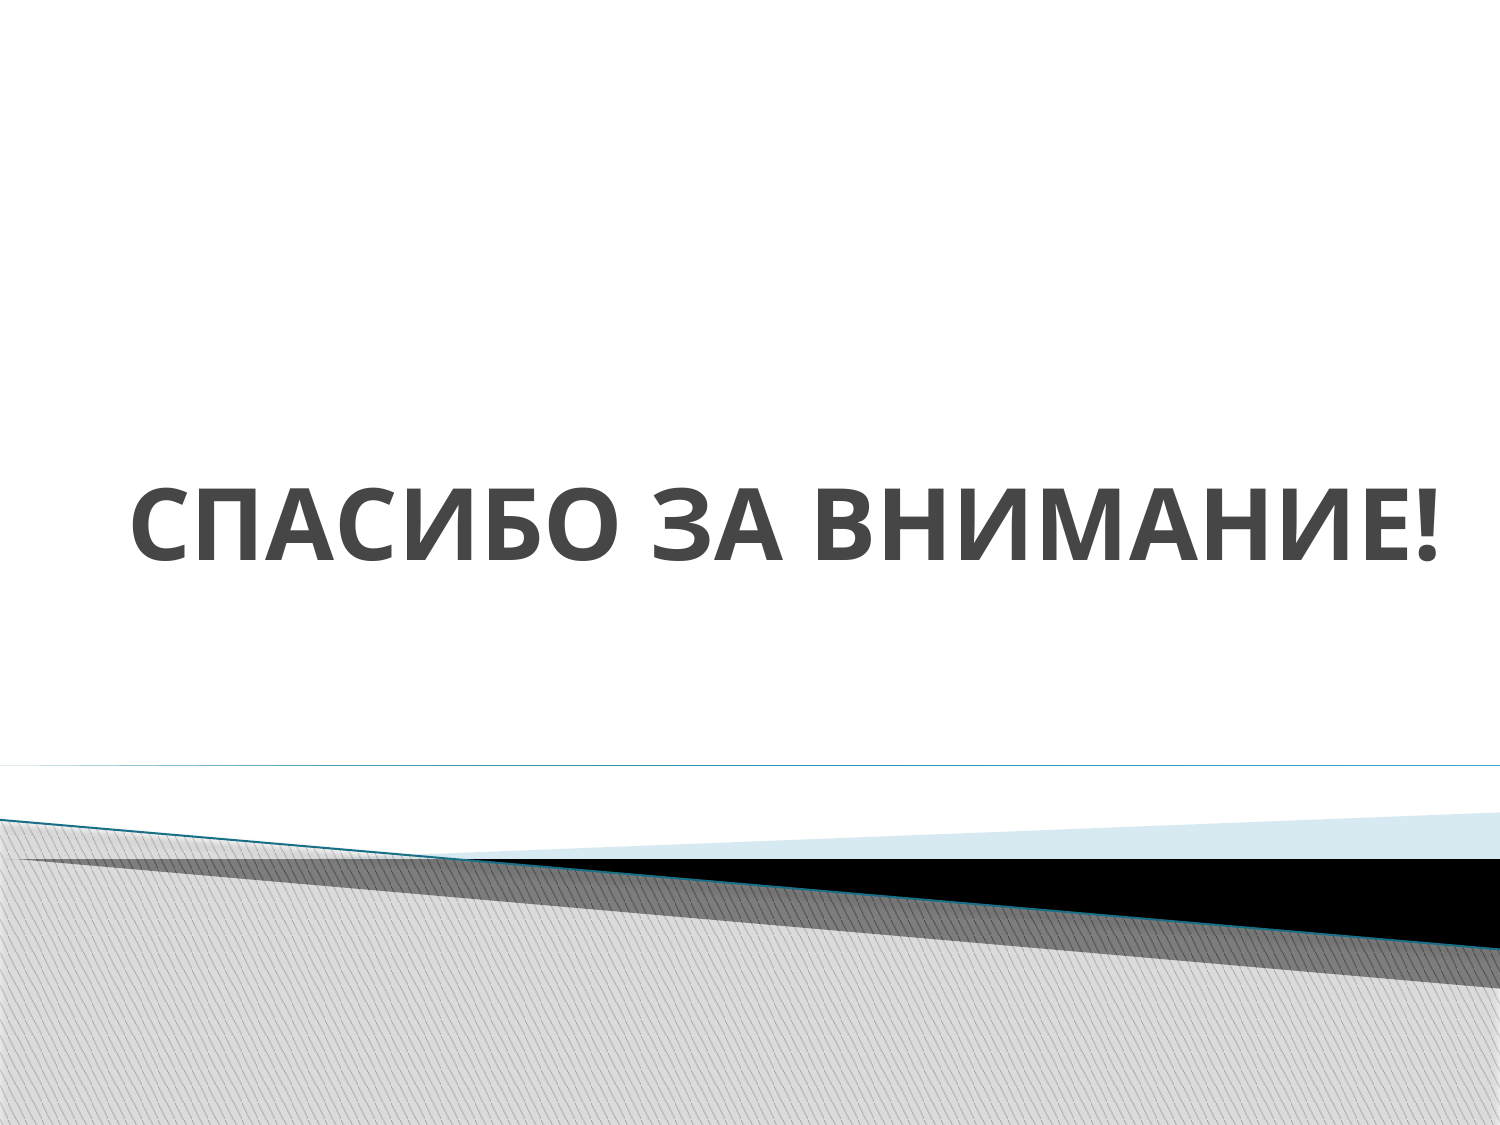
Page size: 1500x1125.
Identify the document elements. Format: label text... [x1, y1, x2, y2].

title СПАСИБО ЗА ВНИМАНИЕ! [112, 287, 1471, 588]
picture [5, 859, 1500, 989]
